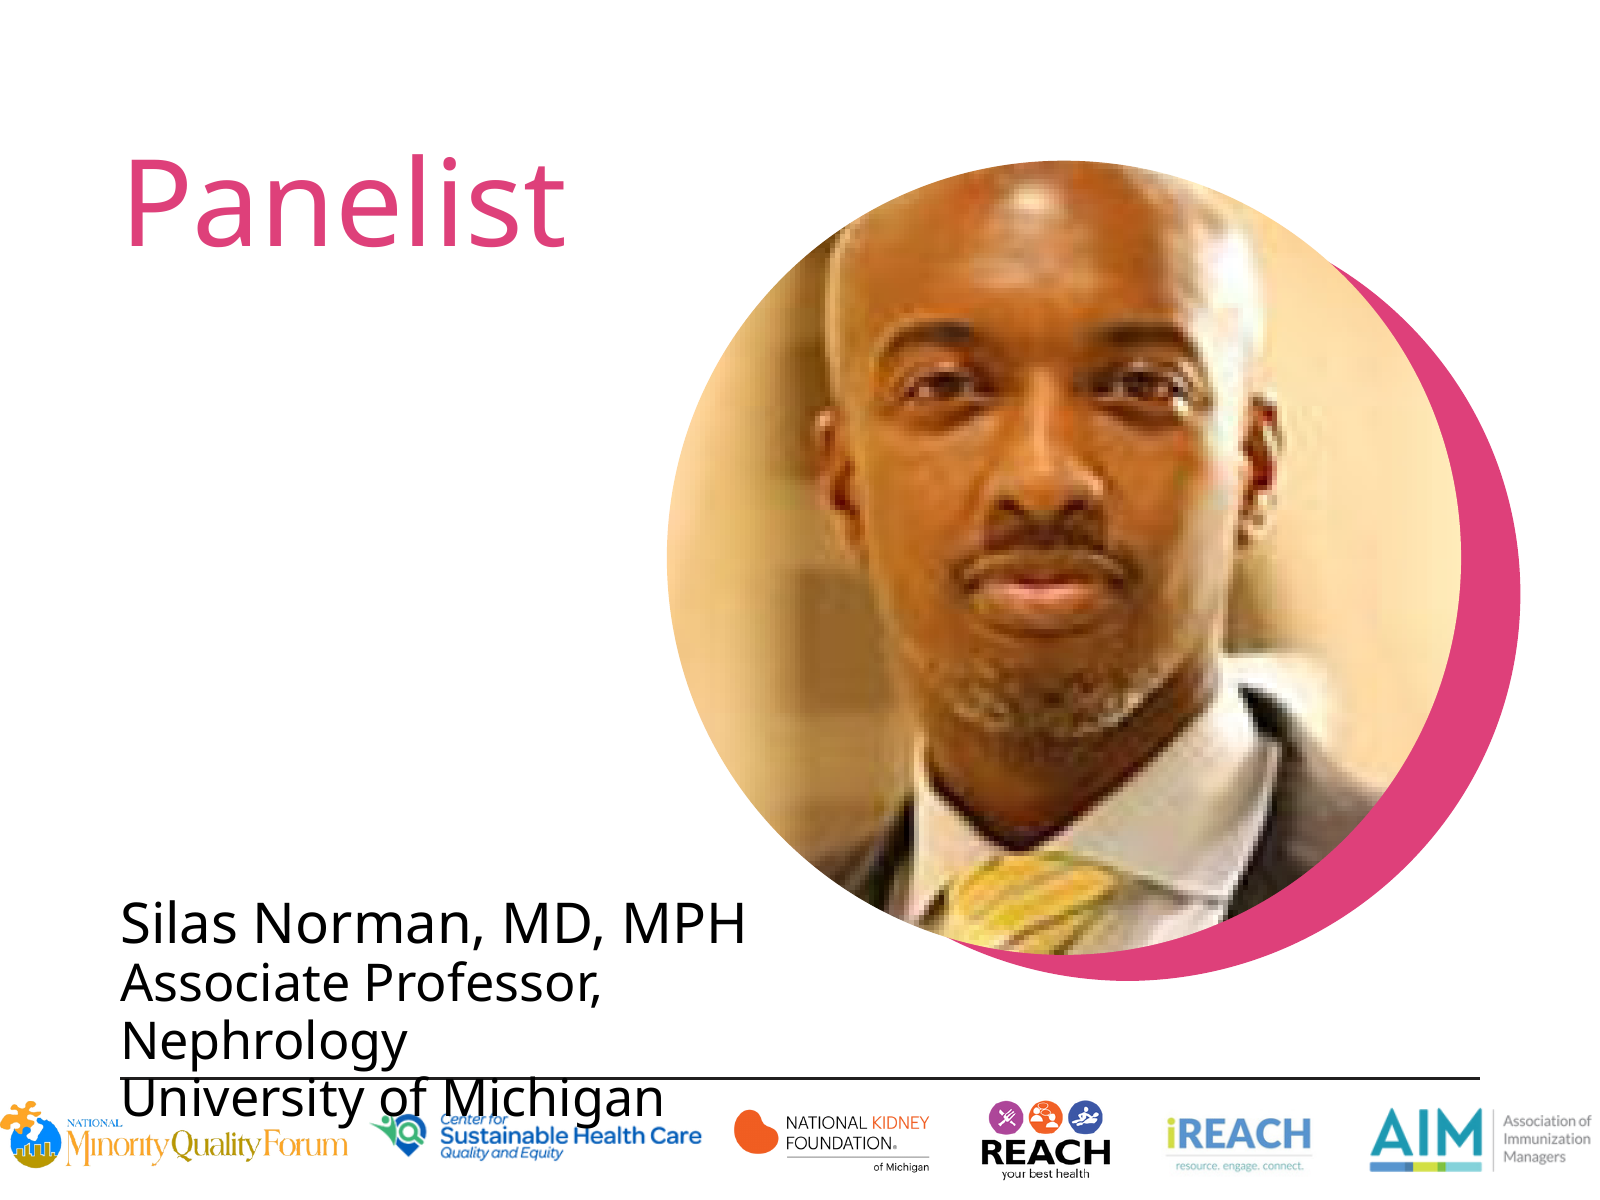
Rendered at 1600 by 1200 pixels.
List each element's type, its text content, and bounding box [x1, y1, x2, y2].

text_box Silas Norman, MD, MPH Associate Professor, Nephrology University of Michigan [119, 893, 879, 1092]
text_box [0, 1093, 1600, 1187]
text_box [666, 160, 1523, 982]
text_box Panelist [120, 101, 707, 271]
